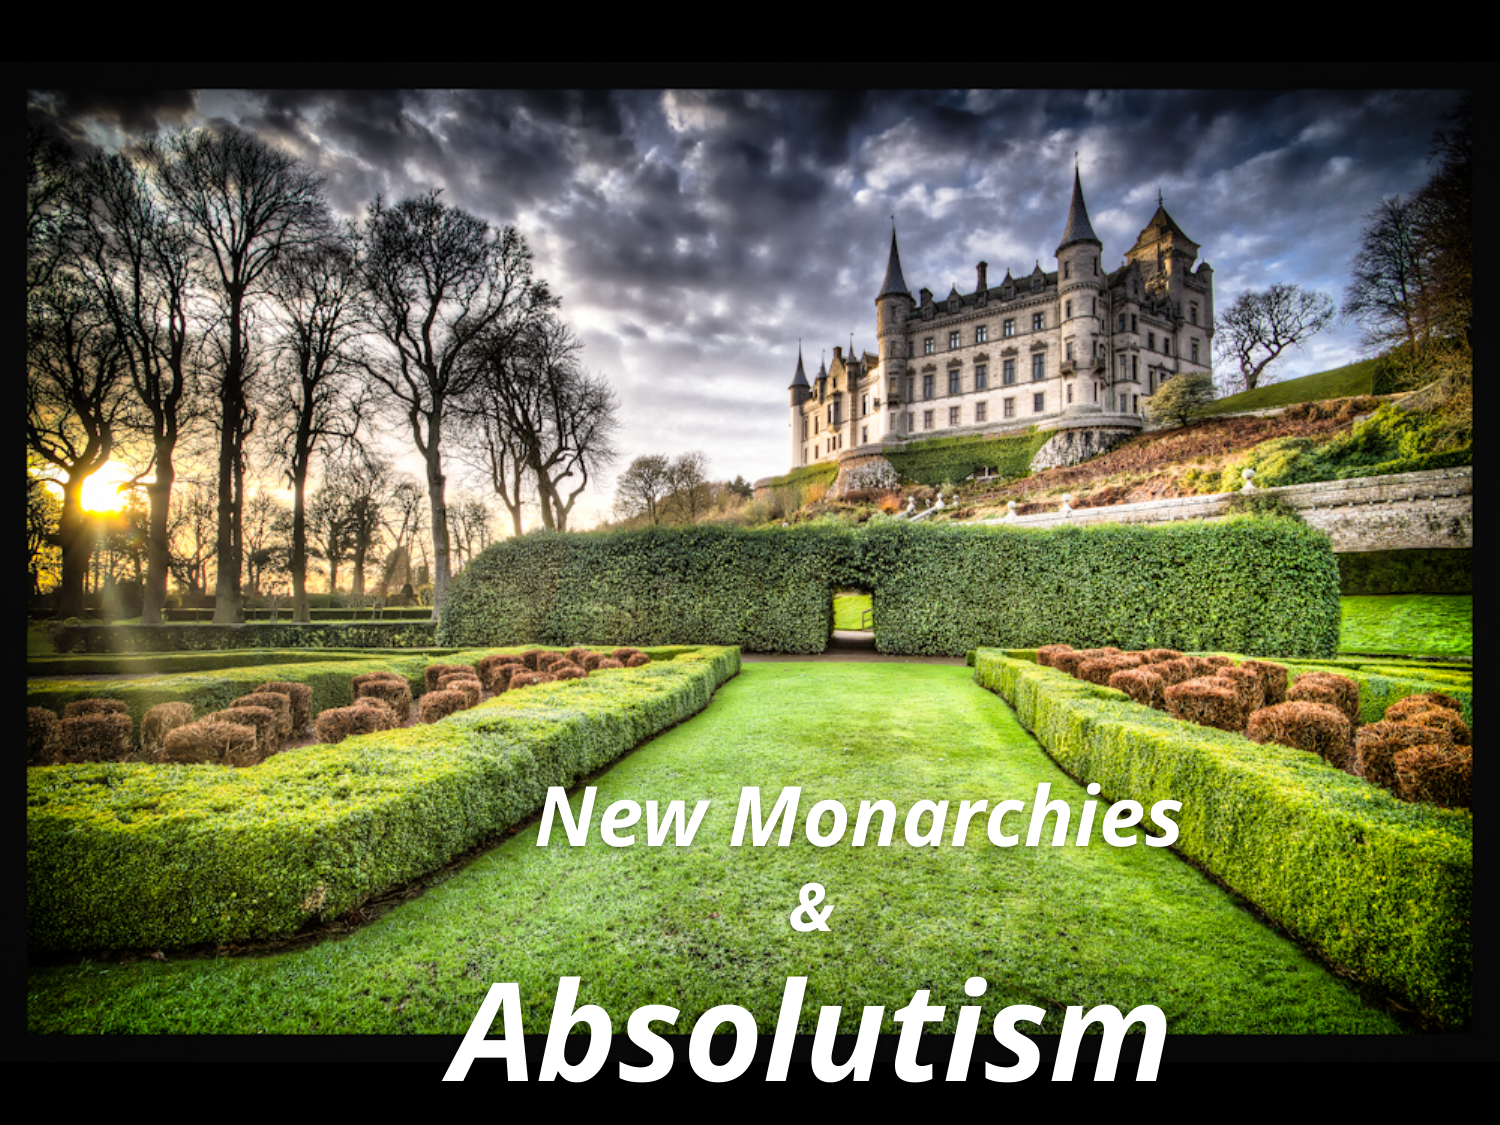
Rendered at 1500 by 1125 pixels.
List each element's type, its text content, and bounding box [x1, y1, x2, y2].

picture [0, 62, 1500, 1062]
title New Monarchies & Absolutism [174, 1071, 1451, 1125]
